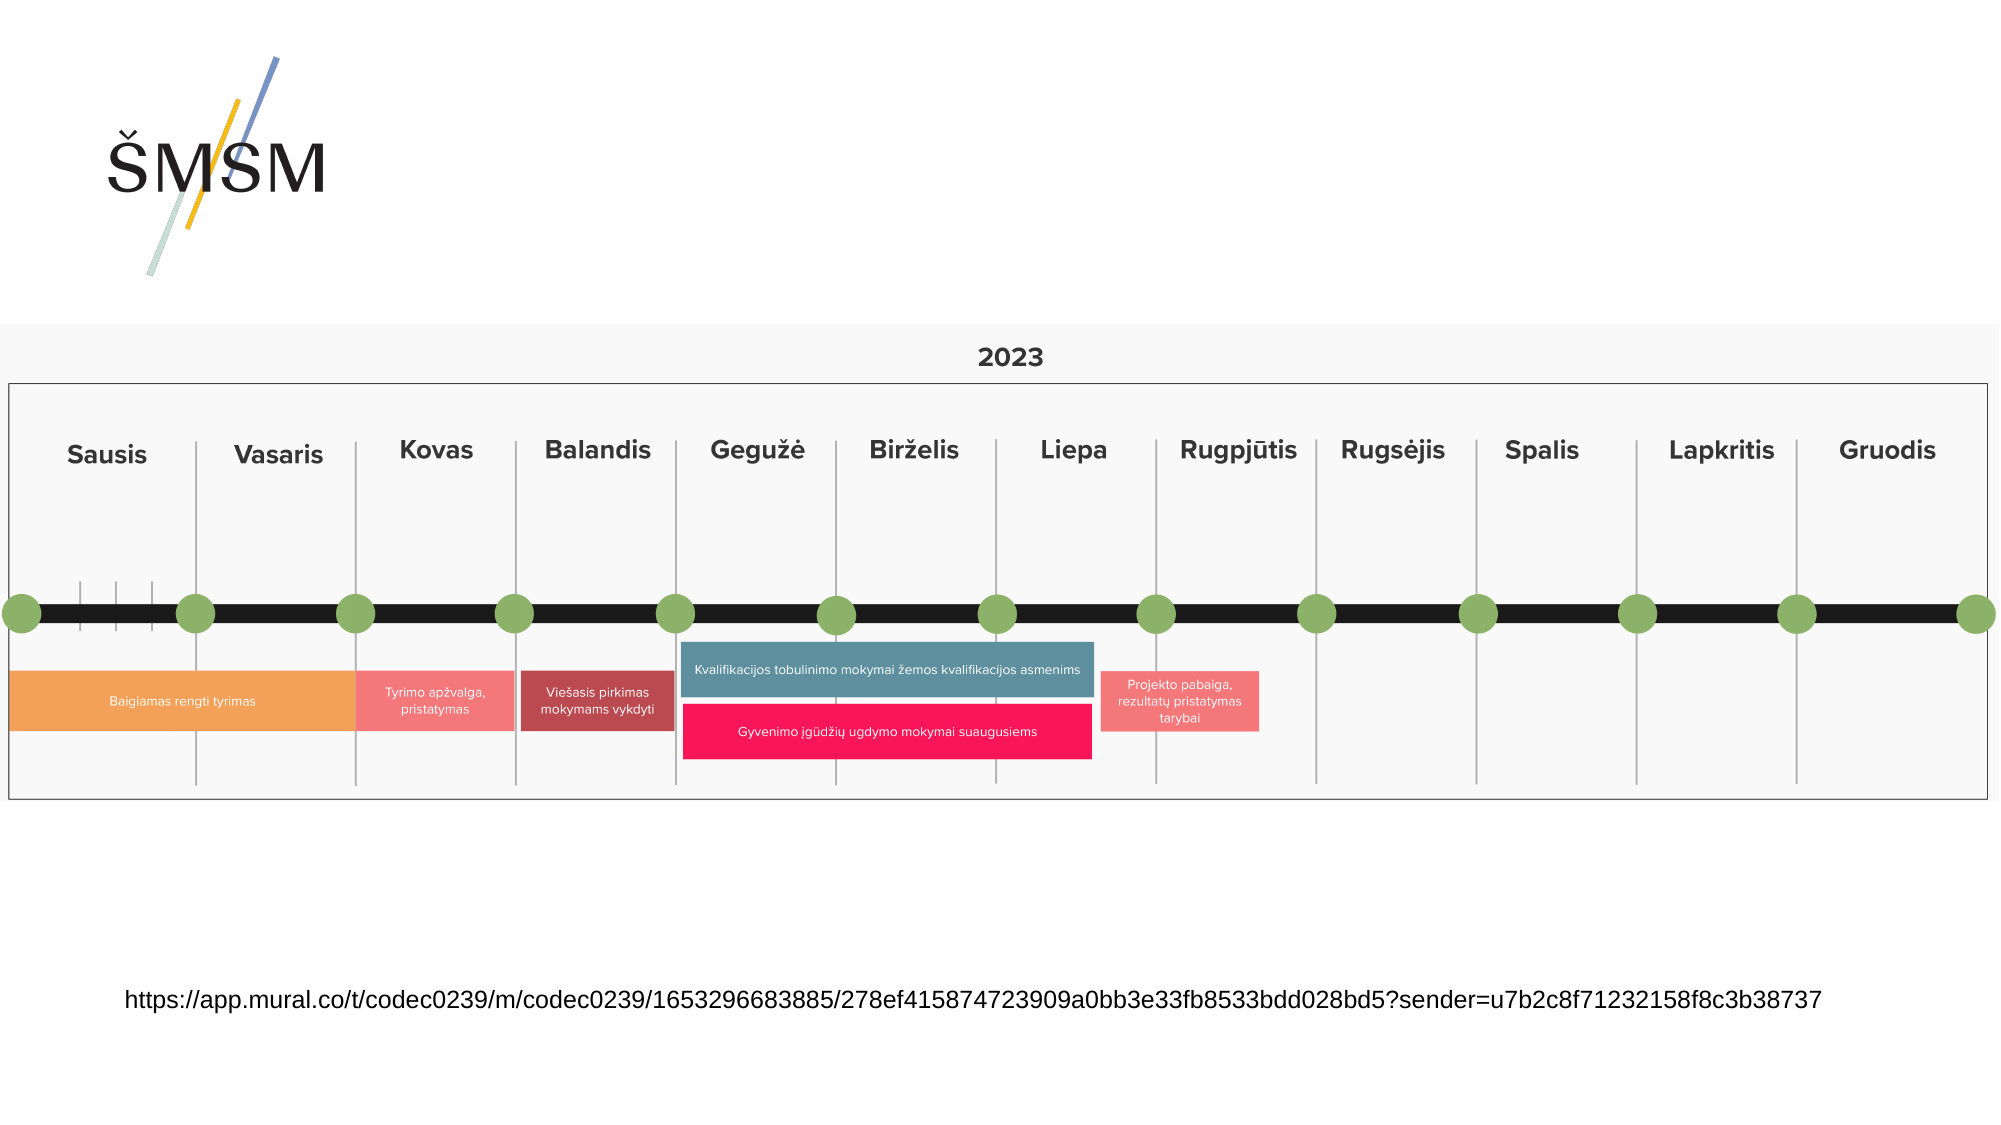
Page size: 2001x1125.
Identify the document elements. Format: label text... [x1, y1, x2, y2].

text_box https://app.mural.co/t/codec0239/m/codec0239/1653296683885/278ef415874723909a0bb3e33fb8533bdd028bd5?sender=u7b2c8f71232158f8c3b38737 [109, 976, 1842, 1022]
picture [0, 19, 1999, 801]
